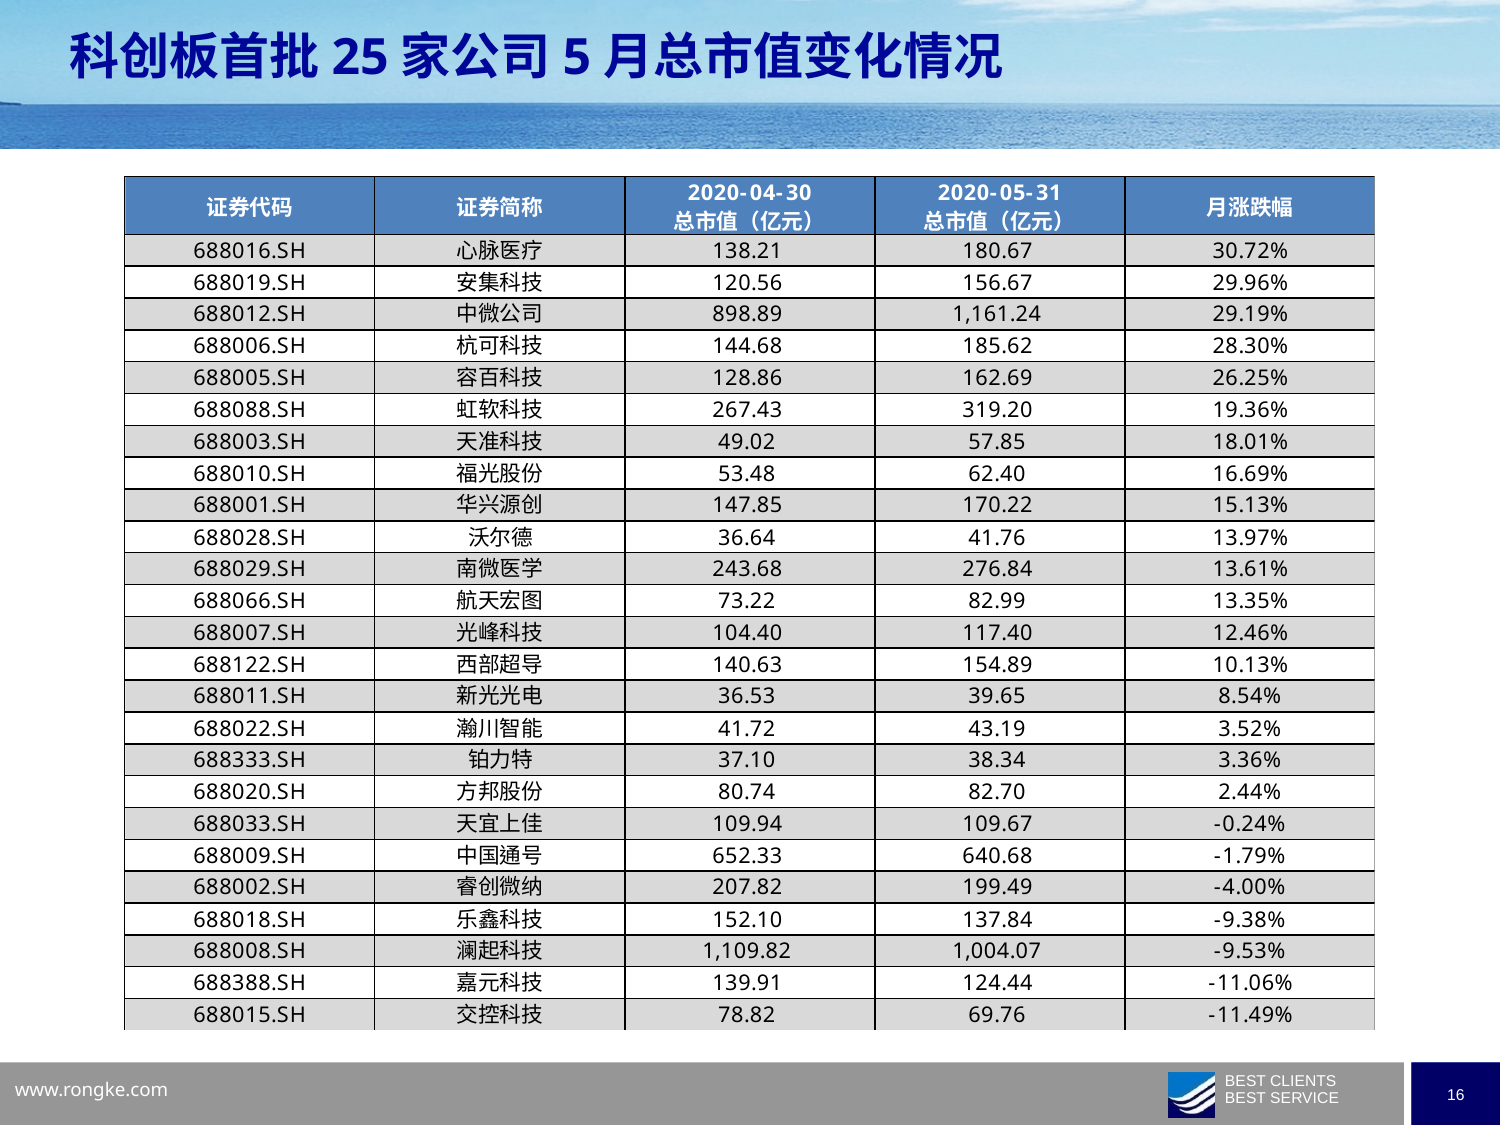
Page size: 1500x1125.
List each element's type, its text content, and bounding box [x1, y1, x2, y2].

text_box 科创板首批25家公司5月总市值变化情况 [54, 23, 1405, 128]
picture [0, 0, 1500, 149]
picture [1168, 1072, 1215, 1118]
picture [123, 175, 1376, 1032]
